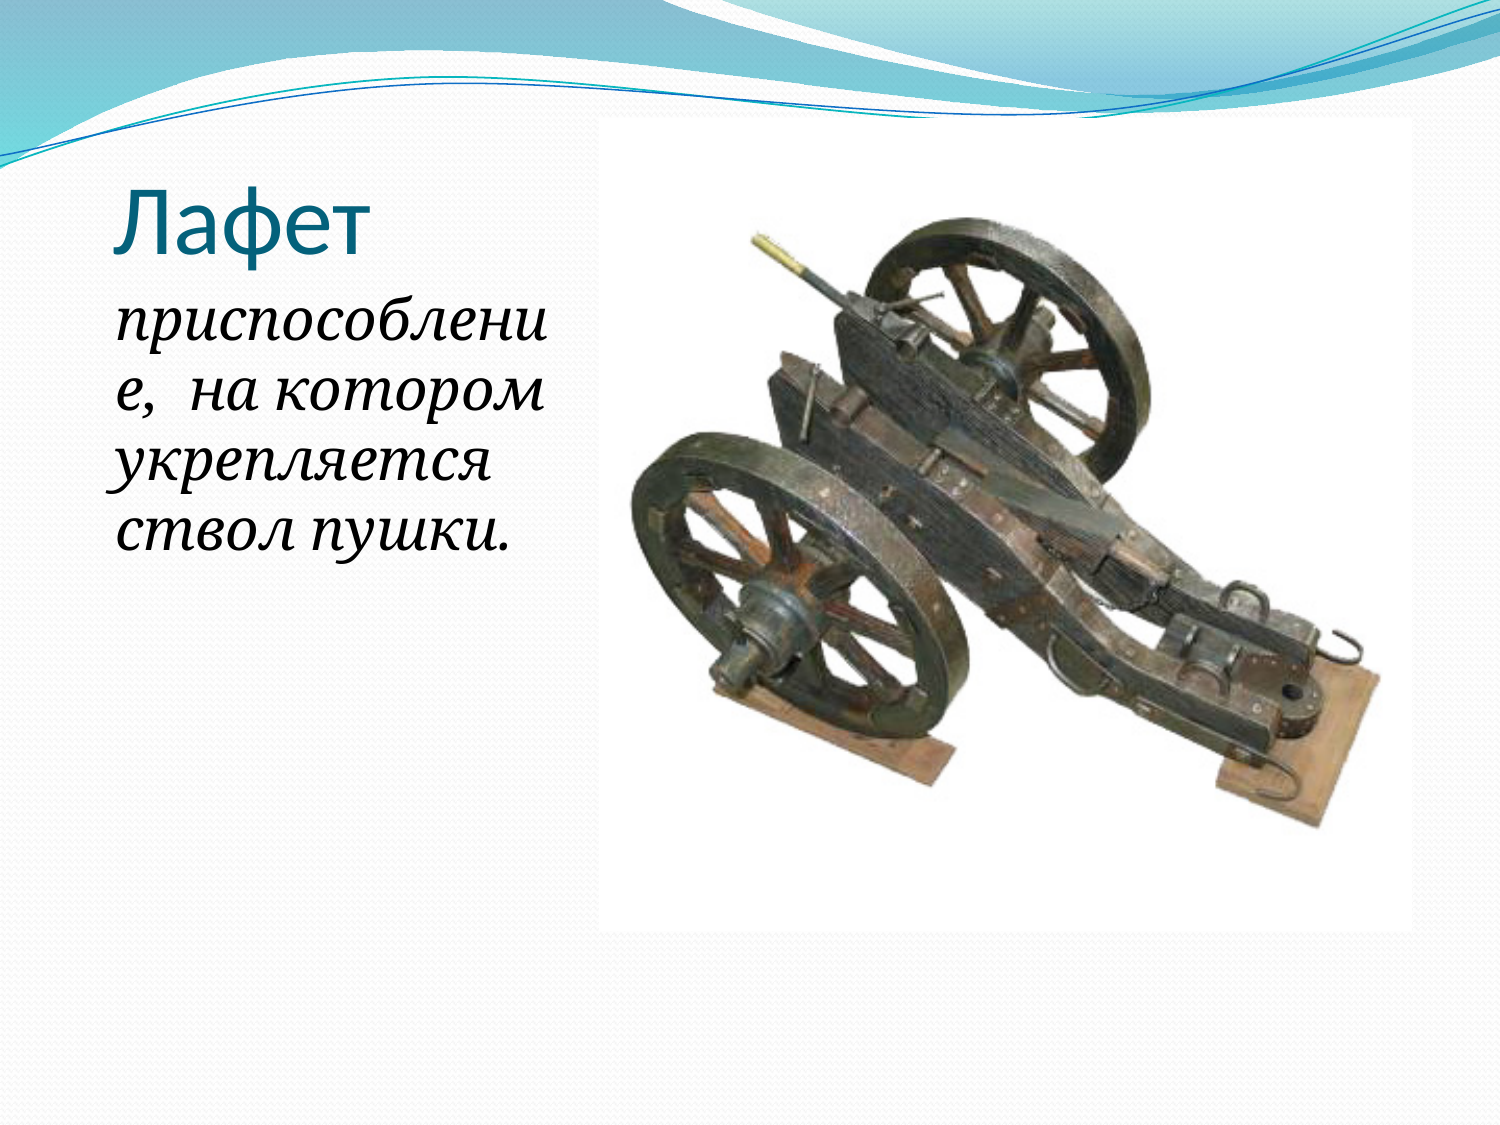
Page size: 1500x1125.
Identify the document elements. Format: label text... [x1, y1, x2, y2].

list приспособление, на котором укрепляется ствол пушки. [112, 274, 563, 1026]
title Лафет [112, 84, 563, 274]
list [599, 118, 1413, 932]
